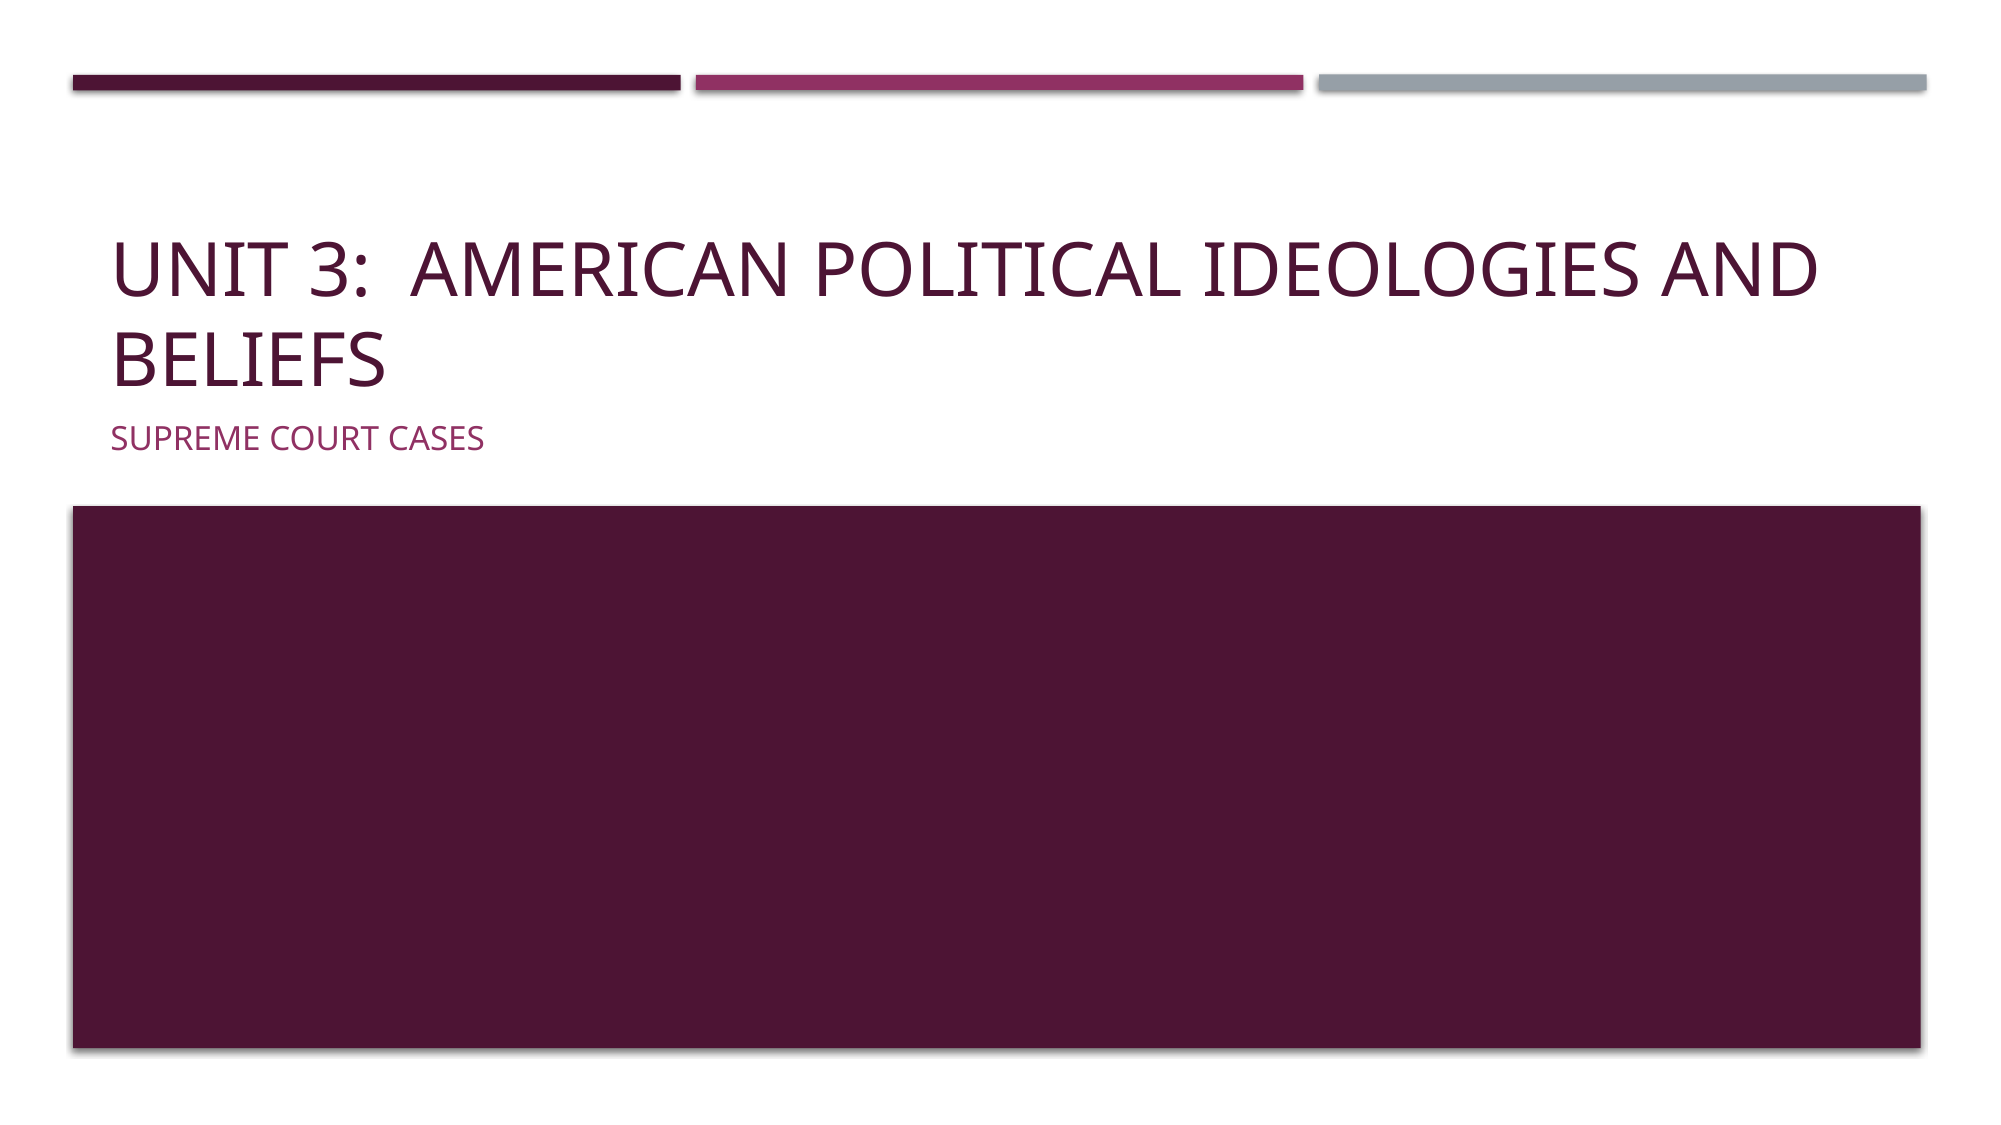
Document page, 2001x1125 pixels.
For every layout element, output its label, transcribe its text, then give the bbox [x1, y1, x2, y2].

subtitle Supreme court cases [95, 409, 1899, 507]
title Unit 3: American Political ideologies and beliefs [95, 167, 1899, 409]
